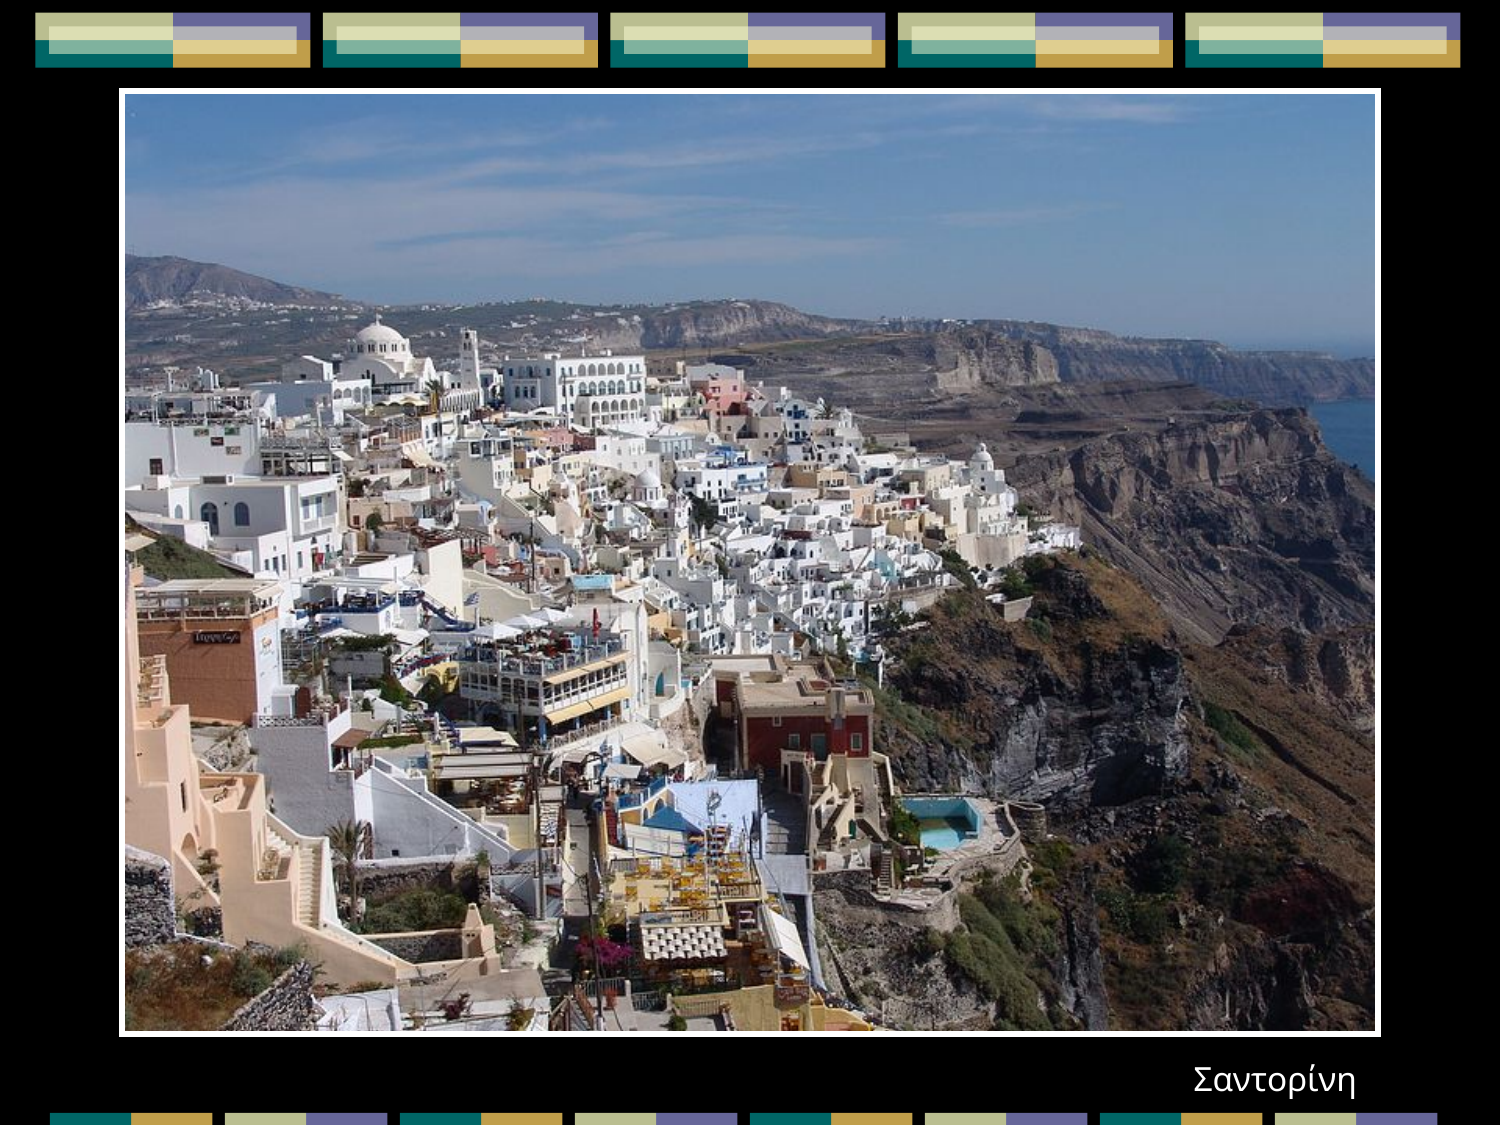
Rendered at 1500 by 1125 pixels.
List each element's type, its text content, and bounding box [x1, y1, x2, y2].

text_box Σαντορίνη [1178, 1050, 1373, 1106]
picture [124, 93, 1376, 1032]
